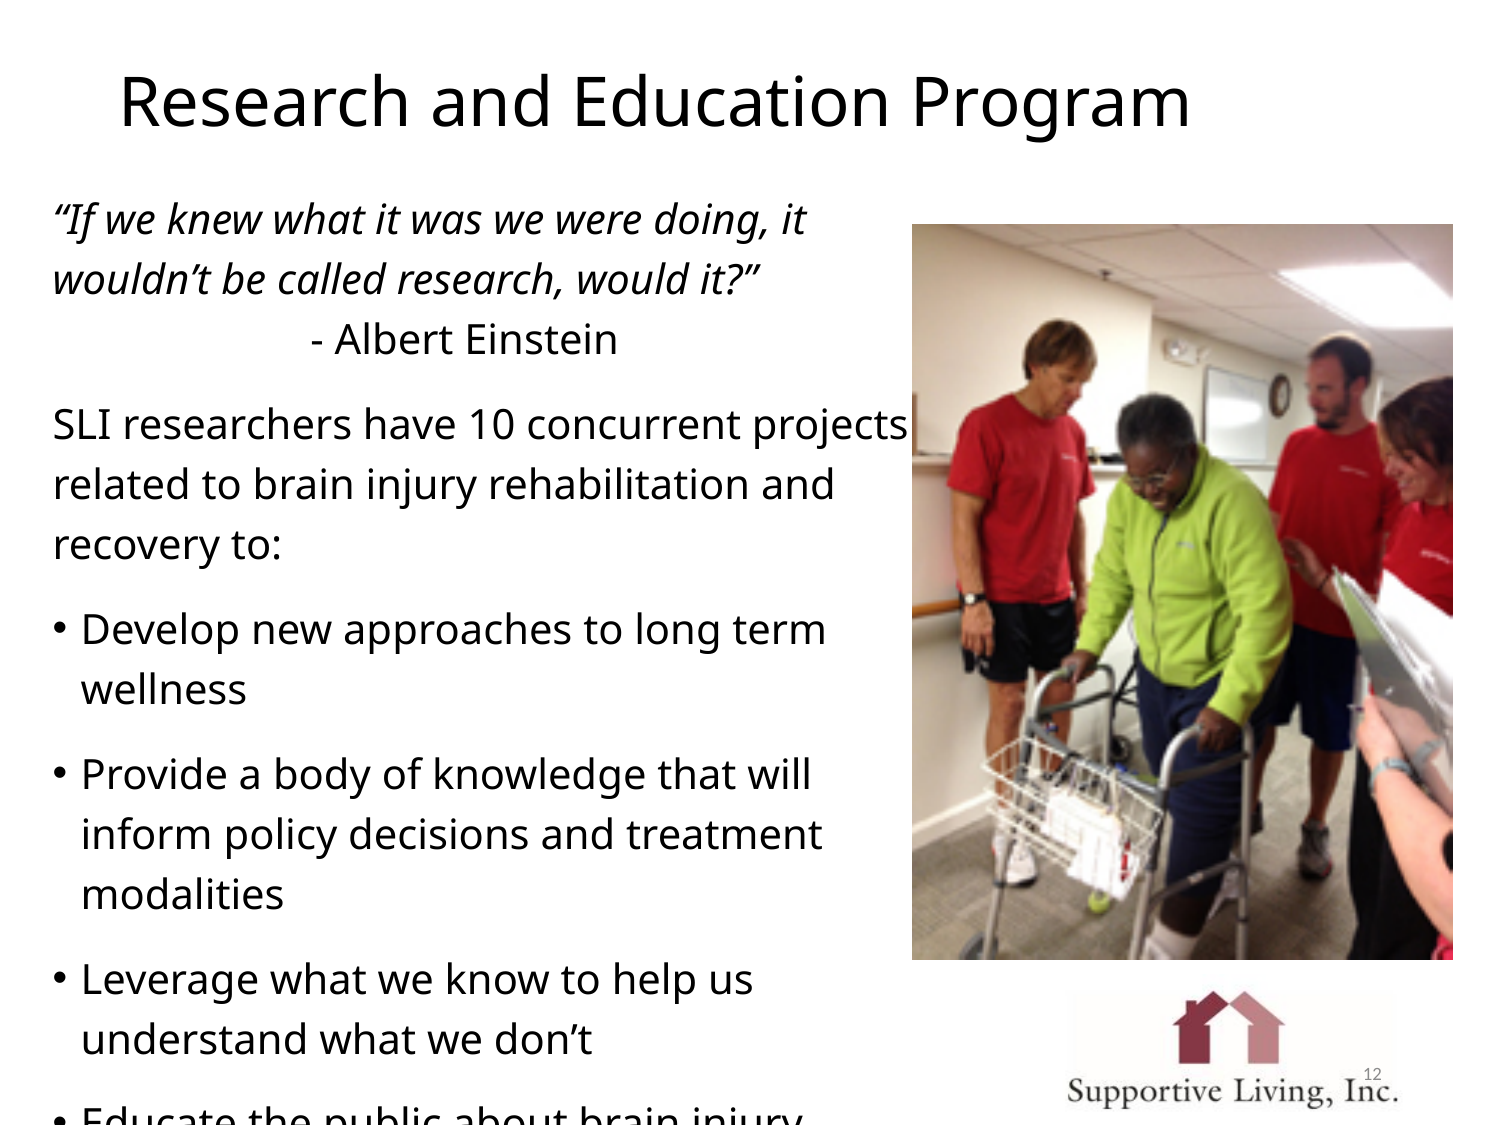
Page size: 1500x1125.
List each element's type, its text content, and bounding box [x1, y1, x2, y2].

picture [912, 224, 1453, 960]
picture [1034, 974, 1425, 1125]
title Research and Education Program [103, 59, 1397, 224]
slide_number 12 [1059, 1042, 1397, 1103]
list “If we knew what it was we were doing, it wouldn’t be called research, would it?” - Albert Einstein SLI researchers have 10 concurrent projects related to brain injury rehabilitation and recovery to: Develop new approaches to long term wellness Provide a body of knowledge that will inform policy decisions and treatment modalities Leverage what we know to help us understand what we don’t Educate the public about brain injury [37, 174, 938, 1014]
